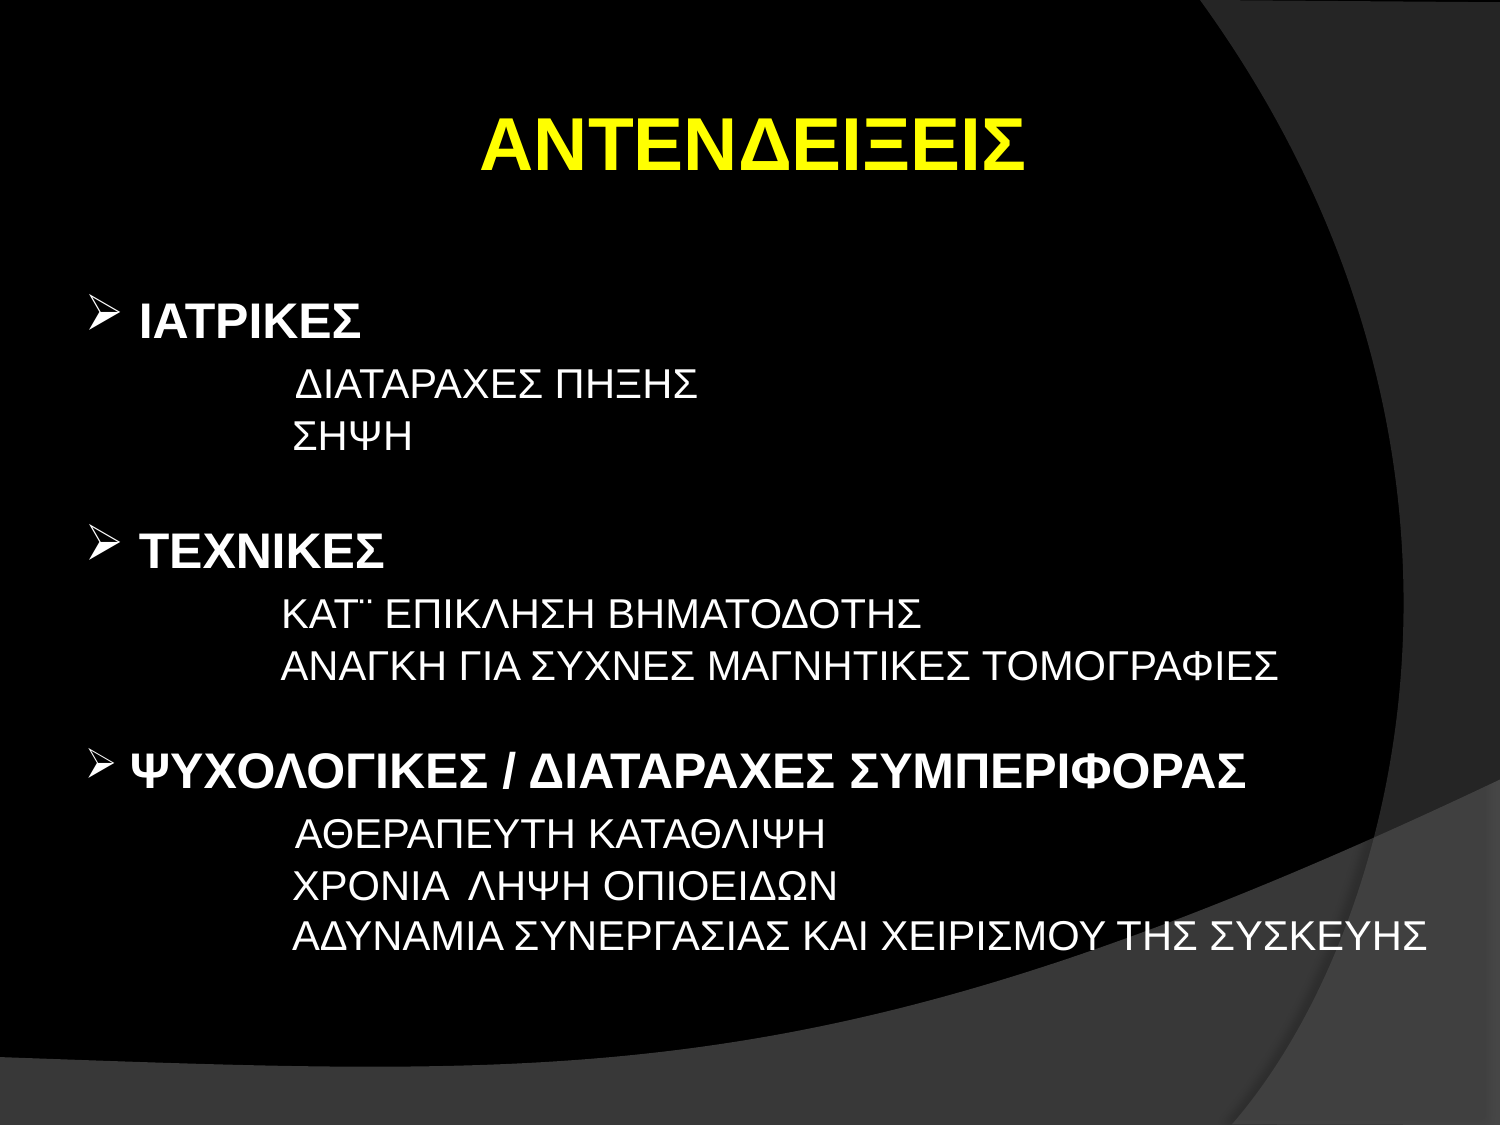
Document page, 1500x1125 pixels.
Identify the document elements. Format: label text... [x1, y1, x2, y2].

text_box ΙΑΤΡΙΚΕΣ ΔΙΑΤΑΡΑΧΕΣ ΠΗΞΗΣ ΣΗΨΗ ΤΕΧΝΙΚΕΣ ΚΑΤ¨ ΕΠΙΚΛΗΣΗ ΒΗΜΑΤΟΔΟΤΗΣ ΑΝΑΓΚΗ ΓΙΑ ΣΥΧΝΕΣ ΜΑΓΝΗΤΙΚΕΣ ΤΟΜΟΓΡΑΦΙΕΣ ΨΥΧΟΛΟΓΙΚΕΣ / ΔΙΑΤΑΡΑΧΕΣ ΣΥΜΠΕΡΙΦΟΡΑΣ ΑΘΕΡΑΠΕΥΤΗ ΚΑΤΑΘΛΙΨΗ ΧΡΟΝΙΑ ΛΗΨΗ ΟΠΙΟΕΙΔΩΝ ΑΔΥΝΑΜΙΑ ΣΥΝΕΡΓΑΣΙΑΣ ΚΑΙ ΧΕΙΡΙΣΜΟΥ ΤΗΣ ΣΥΣΚΕΥΗΣ [70, 281, 1500, 1067]
title ΑΝΤΕΝΔΕΙΞΕΙΣ [140, 46, 1367, 235]
